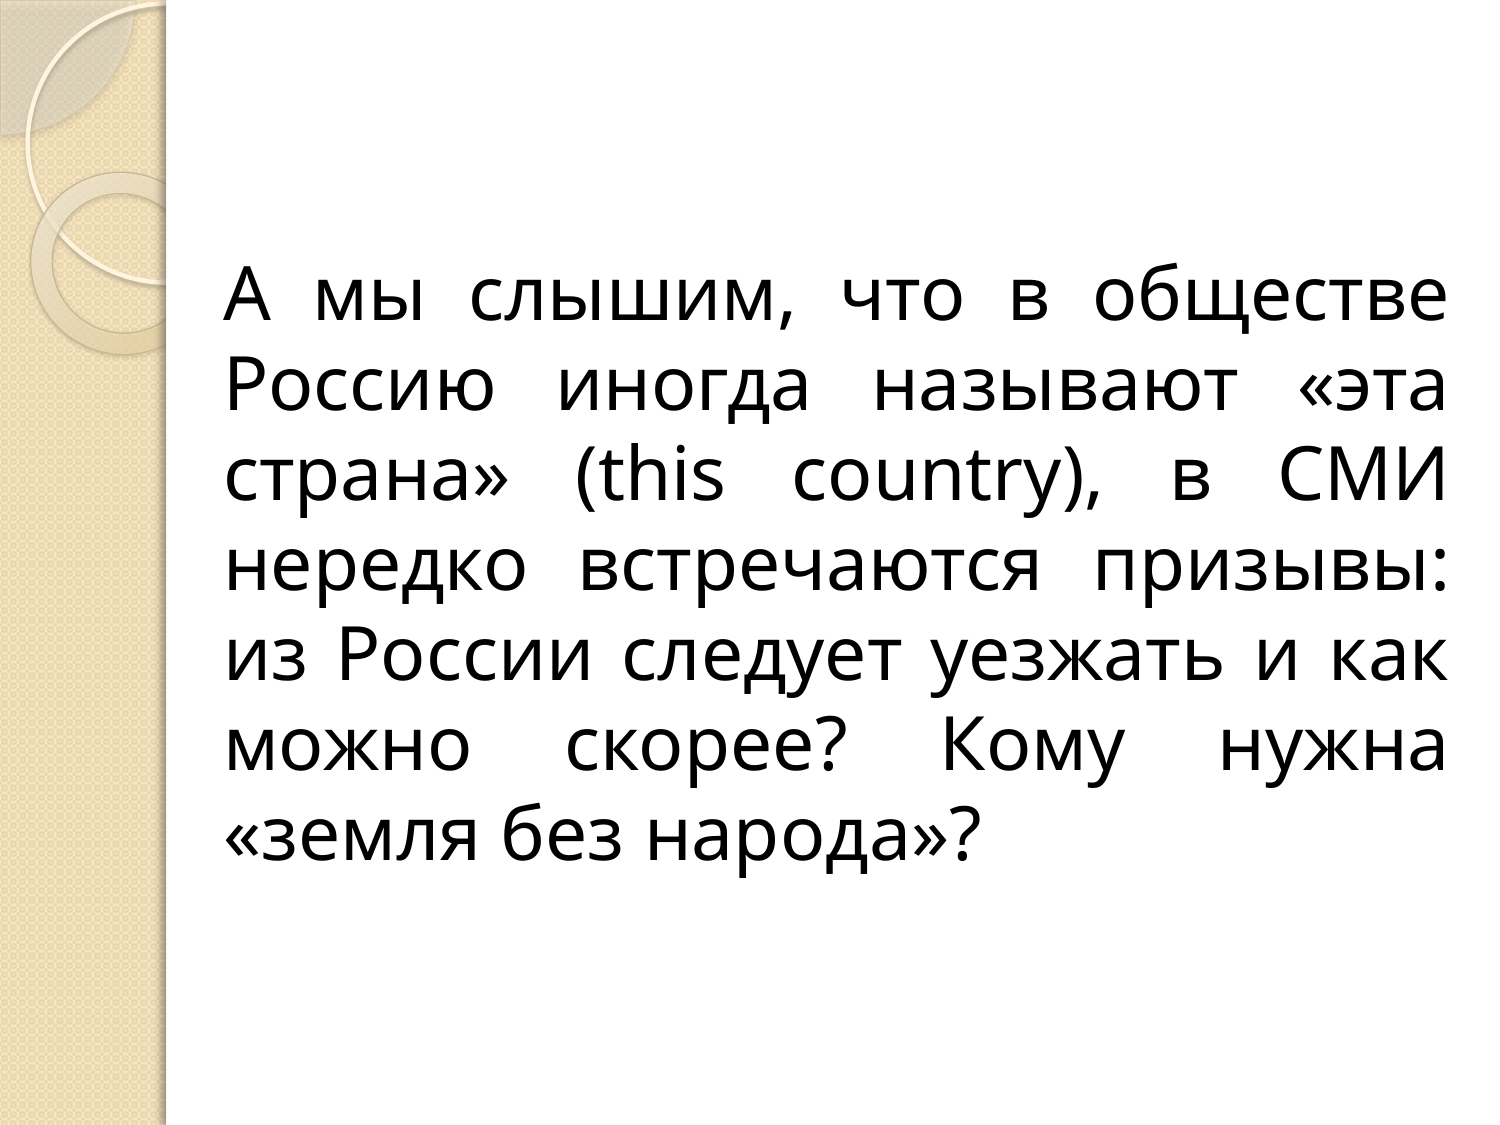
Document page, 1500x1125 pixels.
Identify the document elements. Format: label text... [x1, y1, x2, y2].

list А мы слышим, что в обществе Россию иногда называют «эта страна» (this country), в СМИ нередко встречаются призывы: из России следует уезжать и как можно скорее? Кому нужна «земля без народа»? [194, 237, 1466, 1025]
